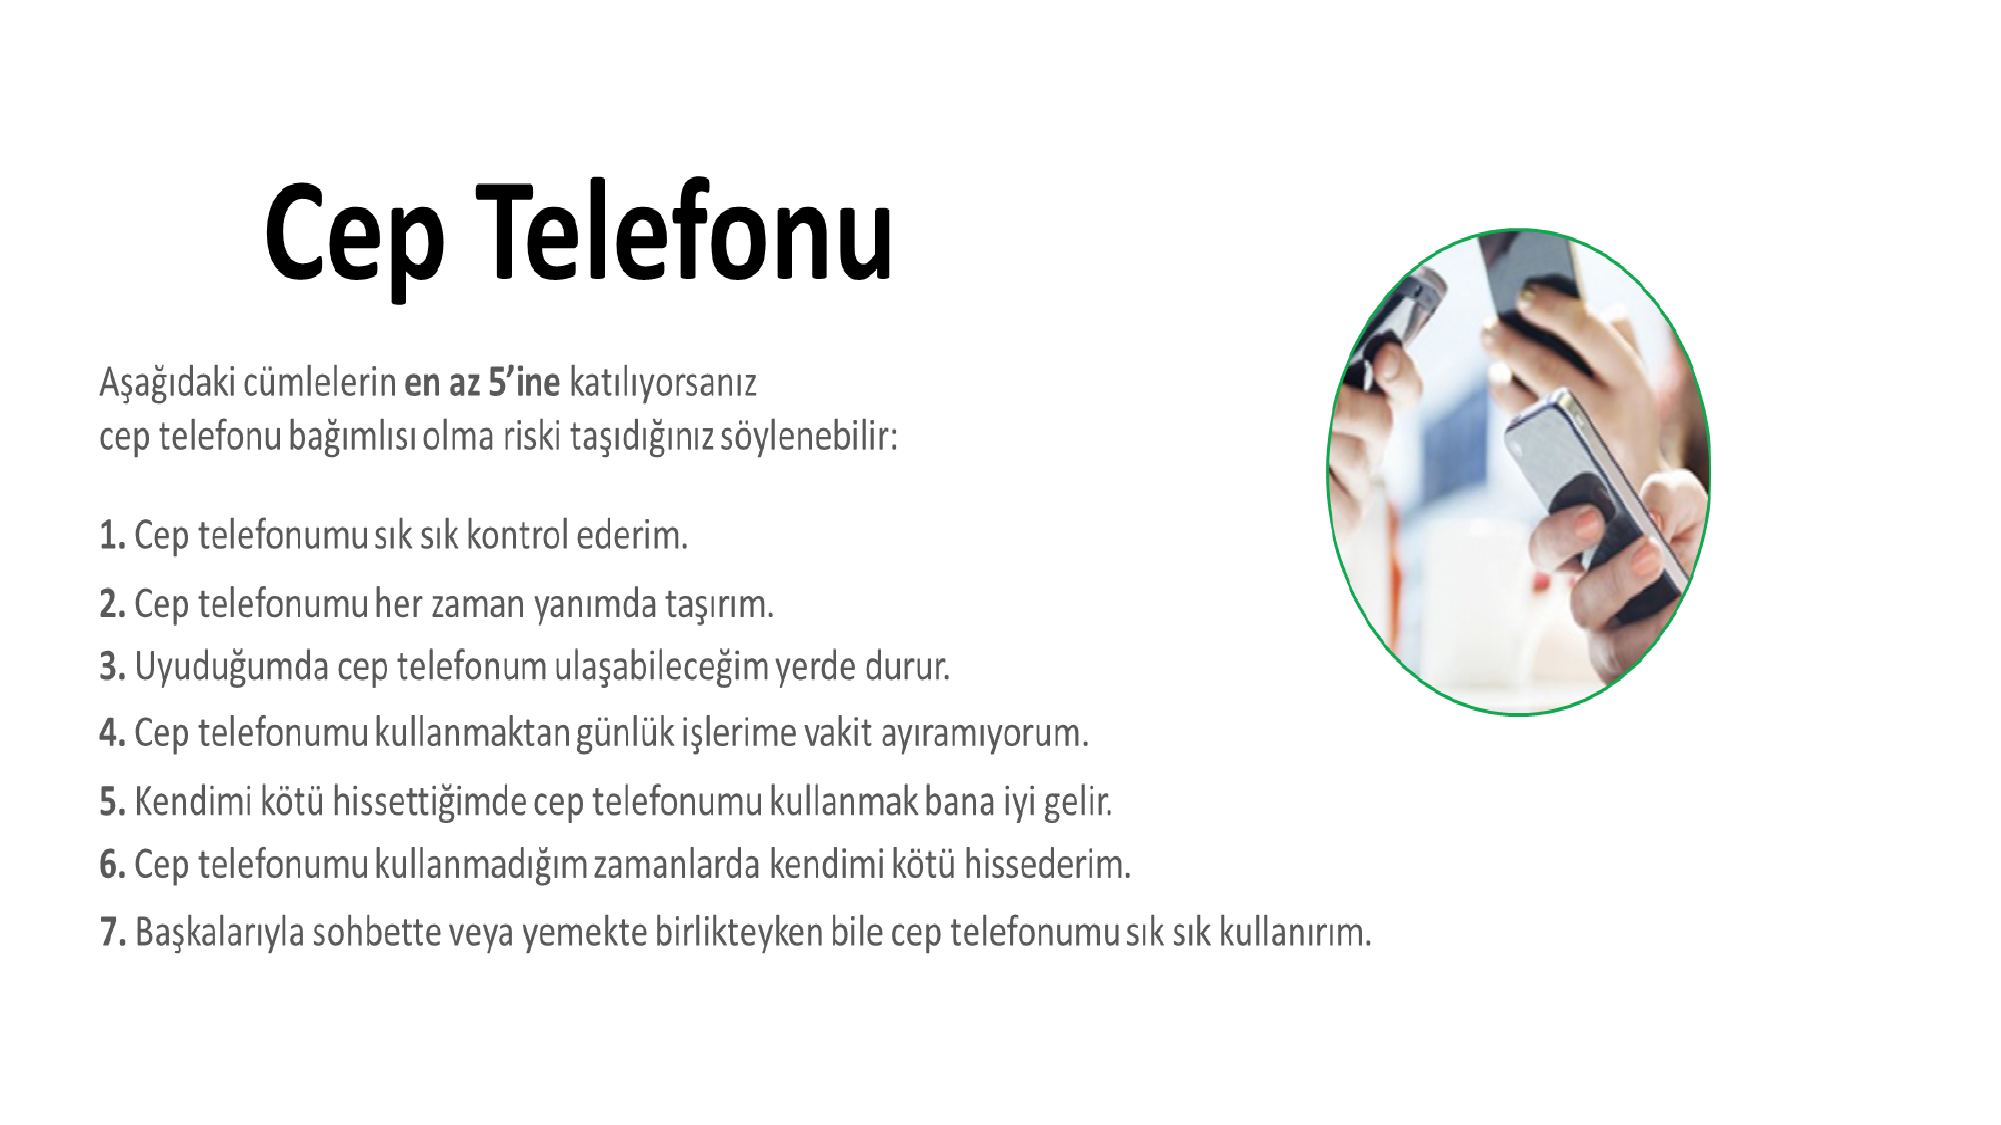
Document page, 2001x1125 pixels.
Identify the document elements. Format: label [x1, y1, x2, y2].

list [76, 93, 1711, 986]
